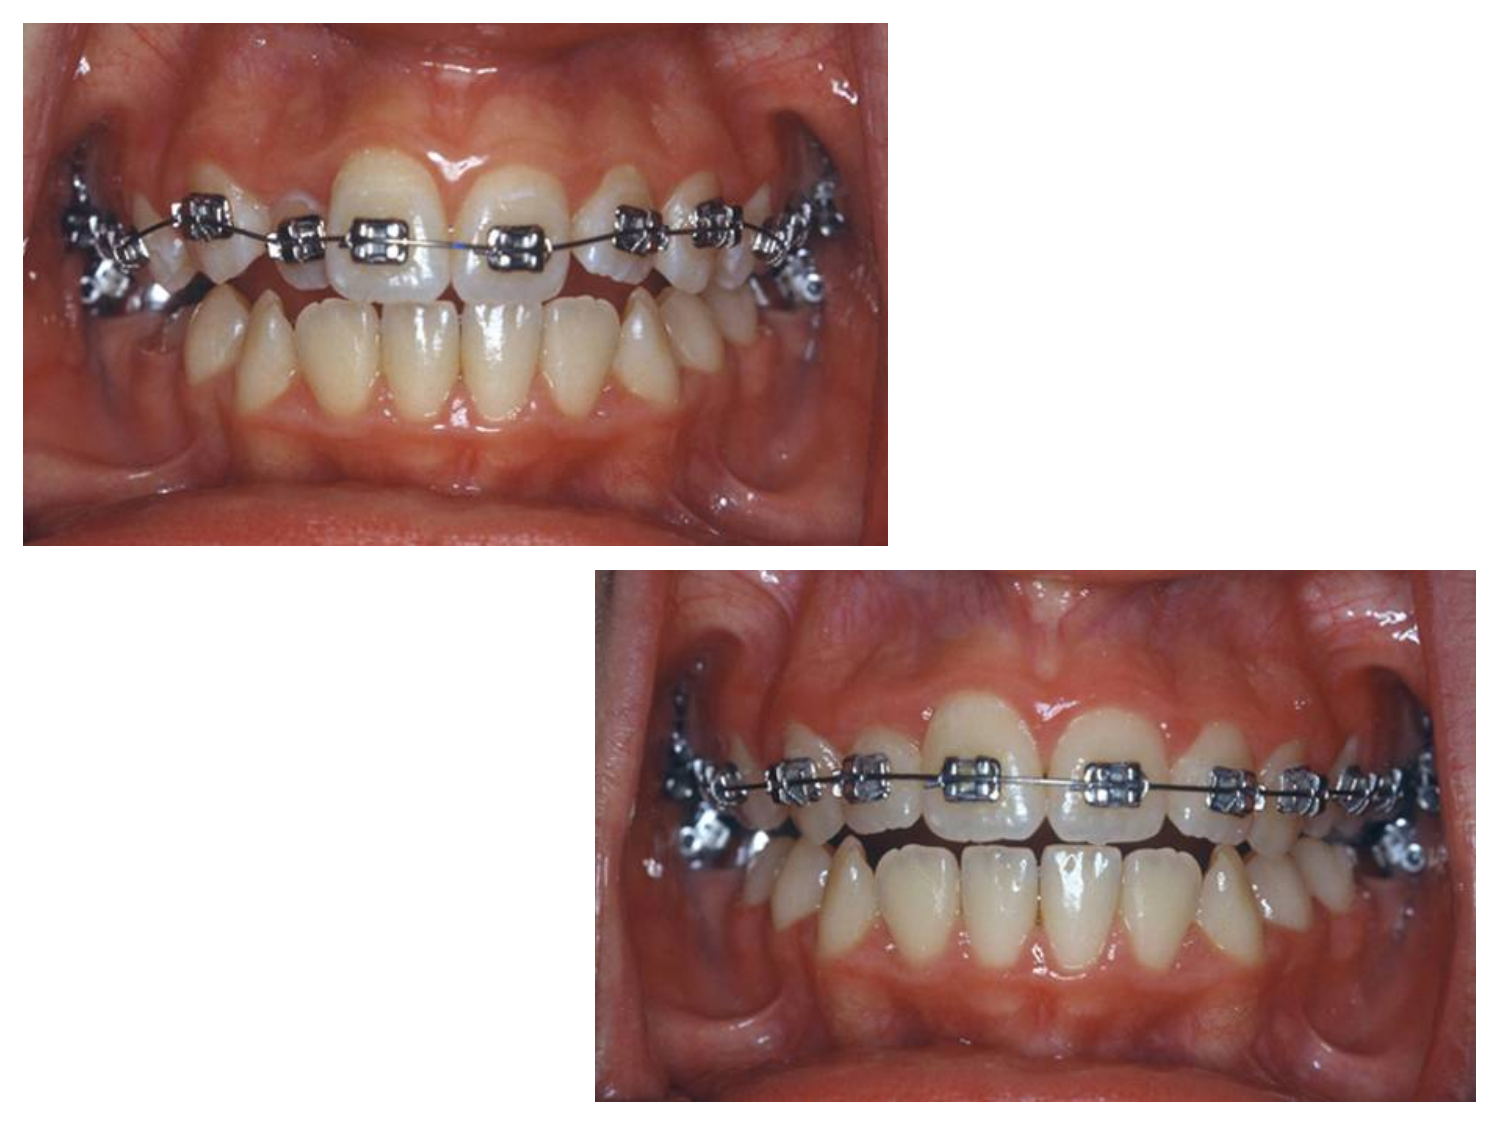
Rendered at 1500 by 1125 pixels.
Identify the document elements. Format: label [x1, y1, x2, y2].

picture [595, 569, 1476, 1102]
picture [23, 23, 888, 546]
